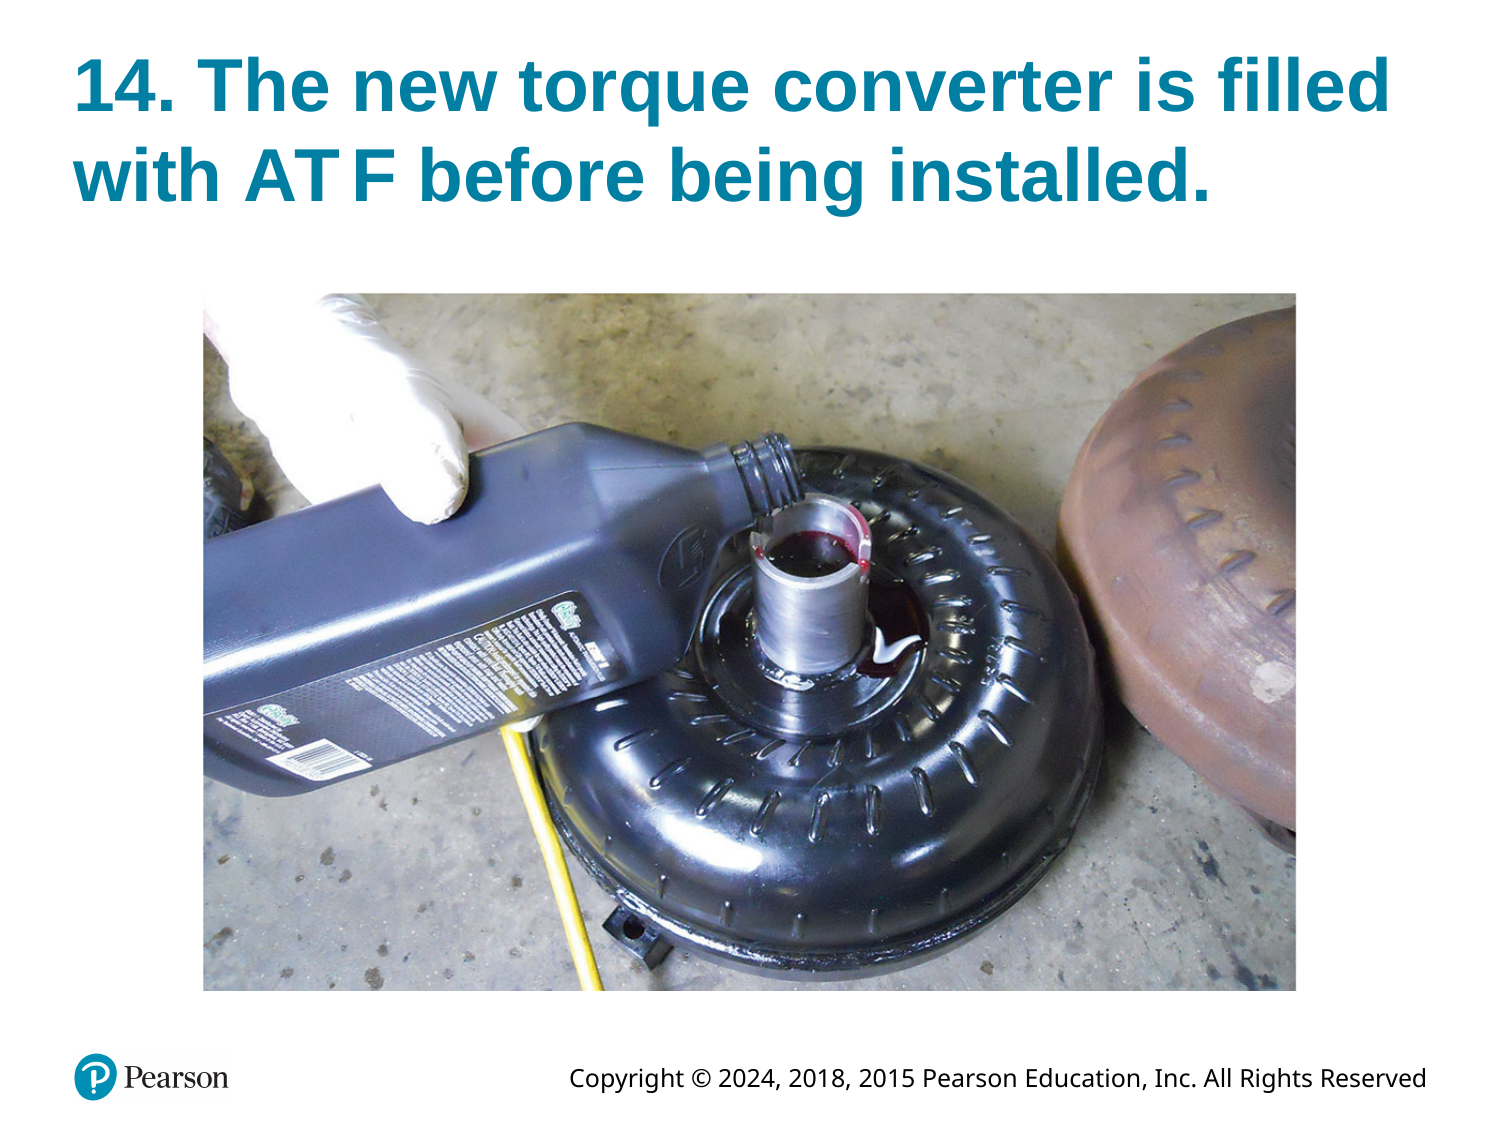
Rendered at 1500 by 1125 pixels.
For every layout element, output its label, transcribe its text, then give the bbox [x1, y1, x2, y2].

picture [73, 1052, 230, 1102]
title 14. The new torque converter is filled with A T F before being installed. [73, 29, 1430, 224]
picture [201, 292, 1298, 991]
